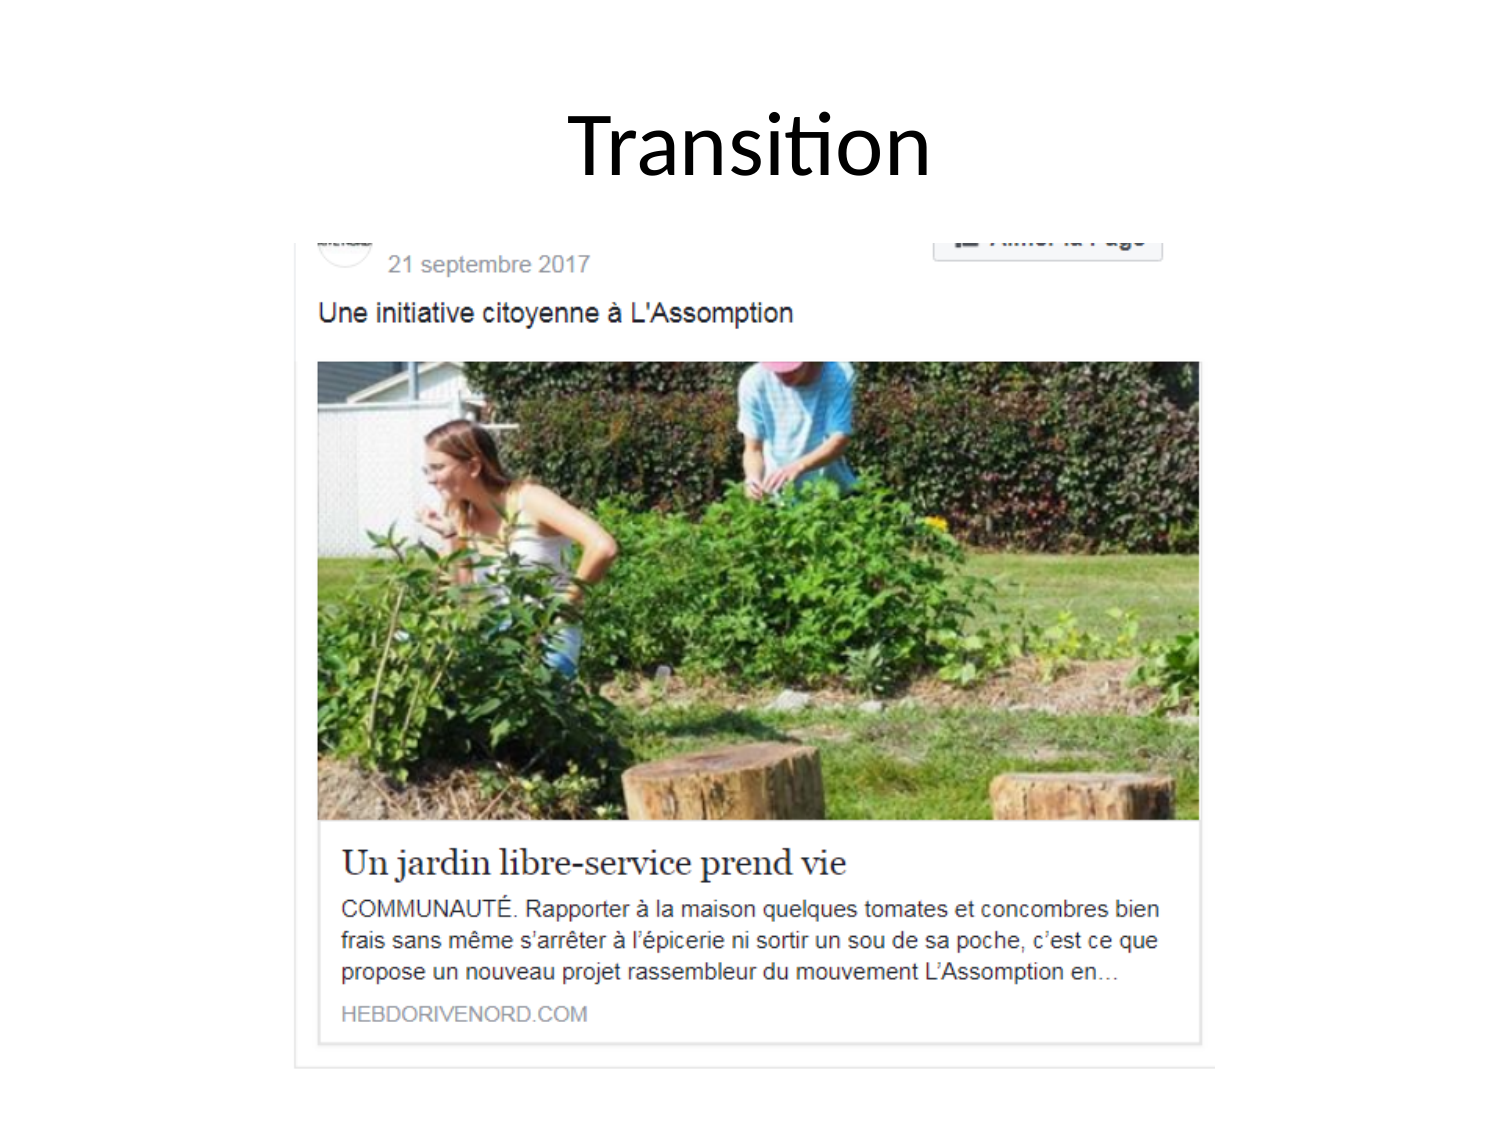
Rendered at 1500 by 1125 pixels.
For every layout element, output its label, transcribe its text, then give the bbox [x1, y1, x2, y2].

picture [285, 243, 1215, 1083]
title Transition [75, 45, 1425, 233]
